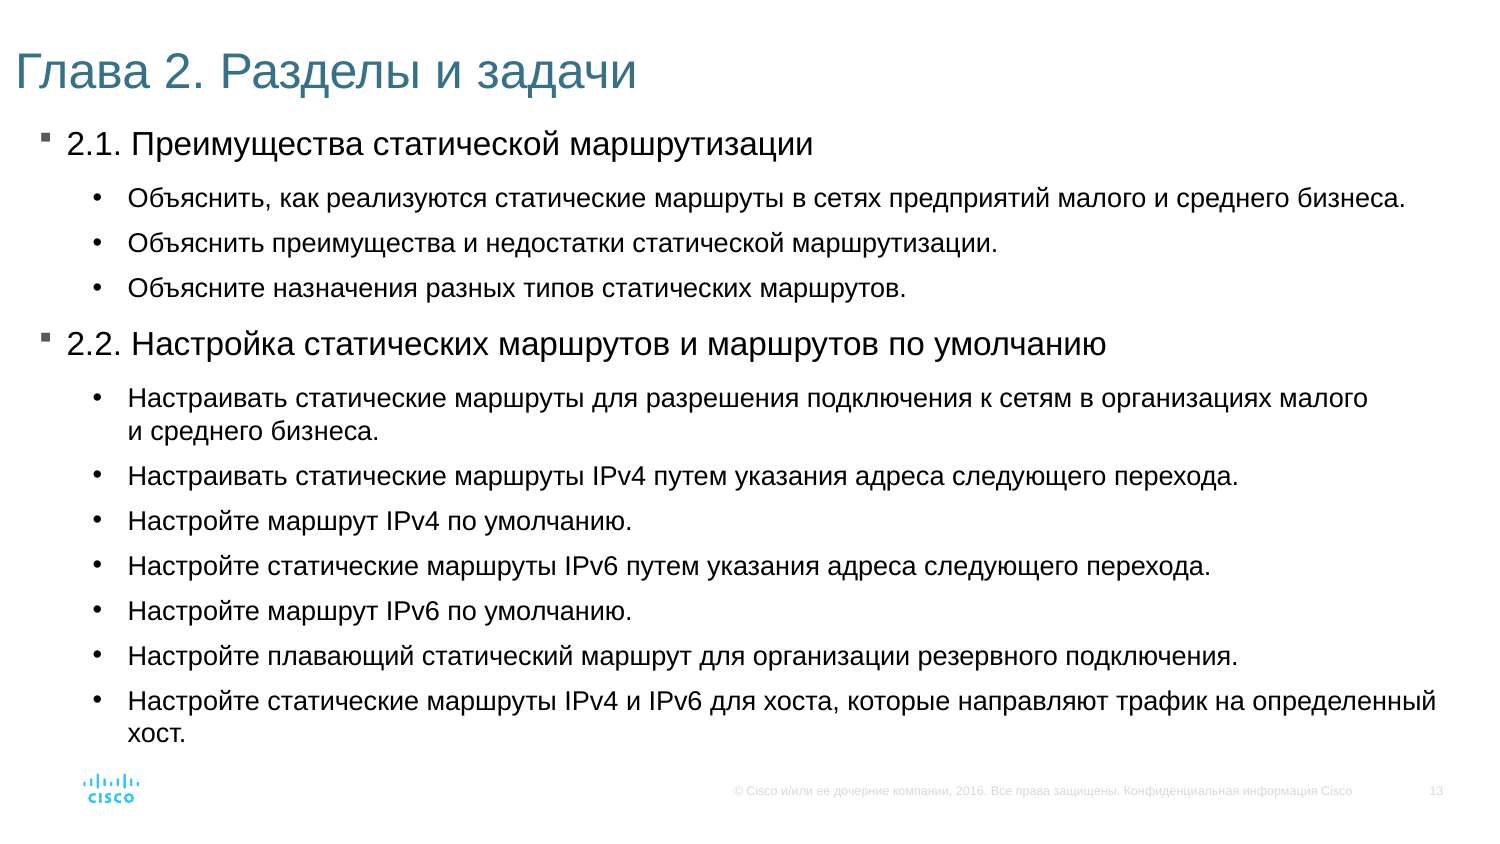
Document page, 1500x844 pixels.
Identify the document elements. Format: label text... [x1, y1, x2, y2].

list 2.1. Преимущества статической маршрутизации Объяснить, как реализуются статические маршруты в сетях предприятий малого и среднего бизнеса. Объяснить преимущества и недостатки статической маршрутизации. Объясните назначения разных типов статических маршрутов. 2.2. Настройка статических маршрутов и маршрутов по умолчанию Настраивать статические маршруты для разрешения подключения к сетям в организациях малого и среднего бизнеса. Настраивать статические маршруты IPv4 путем указания адреса следующего перехода. Настройте маршрут IPv4 по умолчанию. Настройте статические маршруты IPv6 путем указания адреса следующего перехода. Настройте маршрут IPv6 по умолчанию. Настройте плавающий статический маршрут для организации резервного подключения. Настройте статические маршруты IPv4 и IPv6 для хоста, которые направляют трафик на определенный хост. [23, 131, 1477, 797]
title Глава 2. Разделы и задачи [0, 6, 1500, 131]
